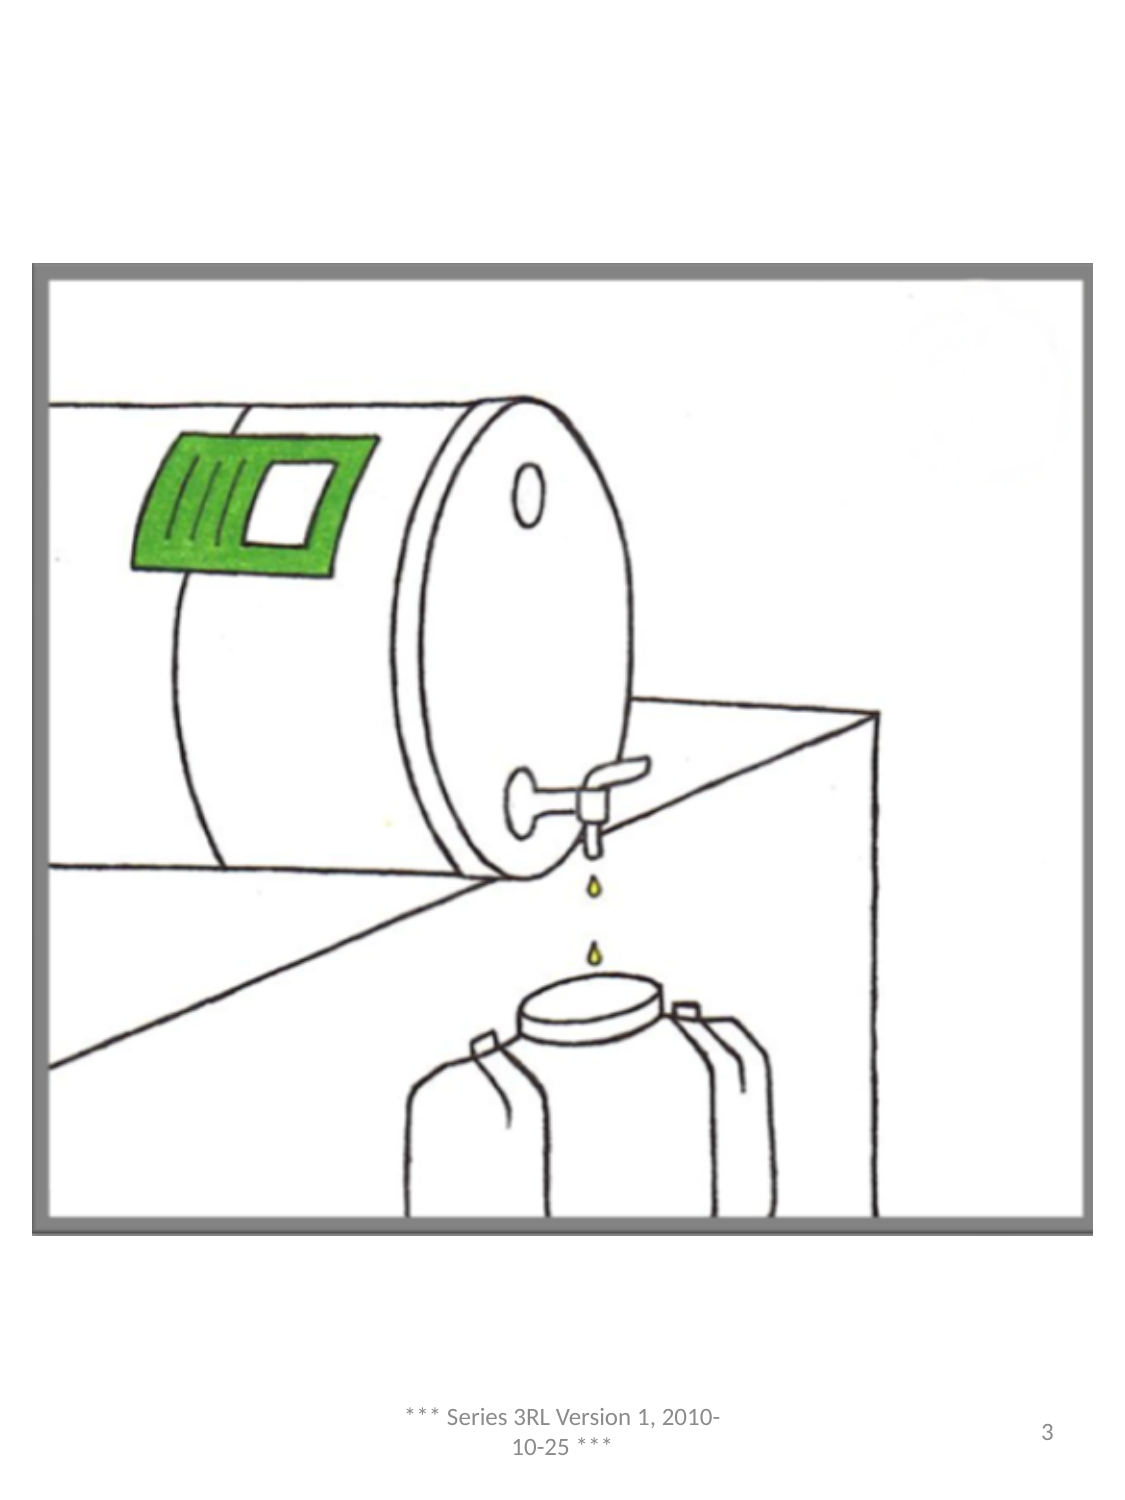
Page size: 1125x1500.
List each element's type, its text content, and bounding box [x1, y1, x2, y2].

picture [31, 263, 1094, 1237]
slide_number 3 [806, 1390, 1069, 1471]
footer *** Series 3RL Version 1, 2010-10-25 *** [384, 1390, 741, 1471]
